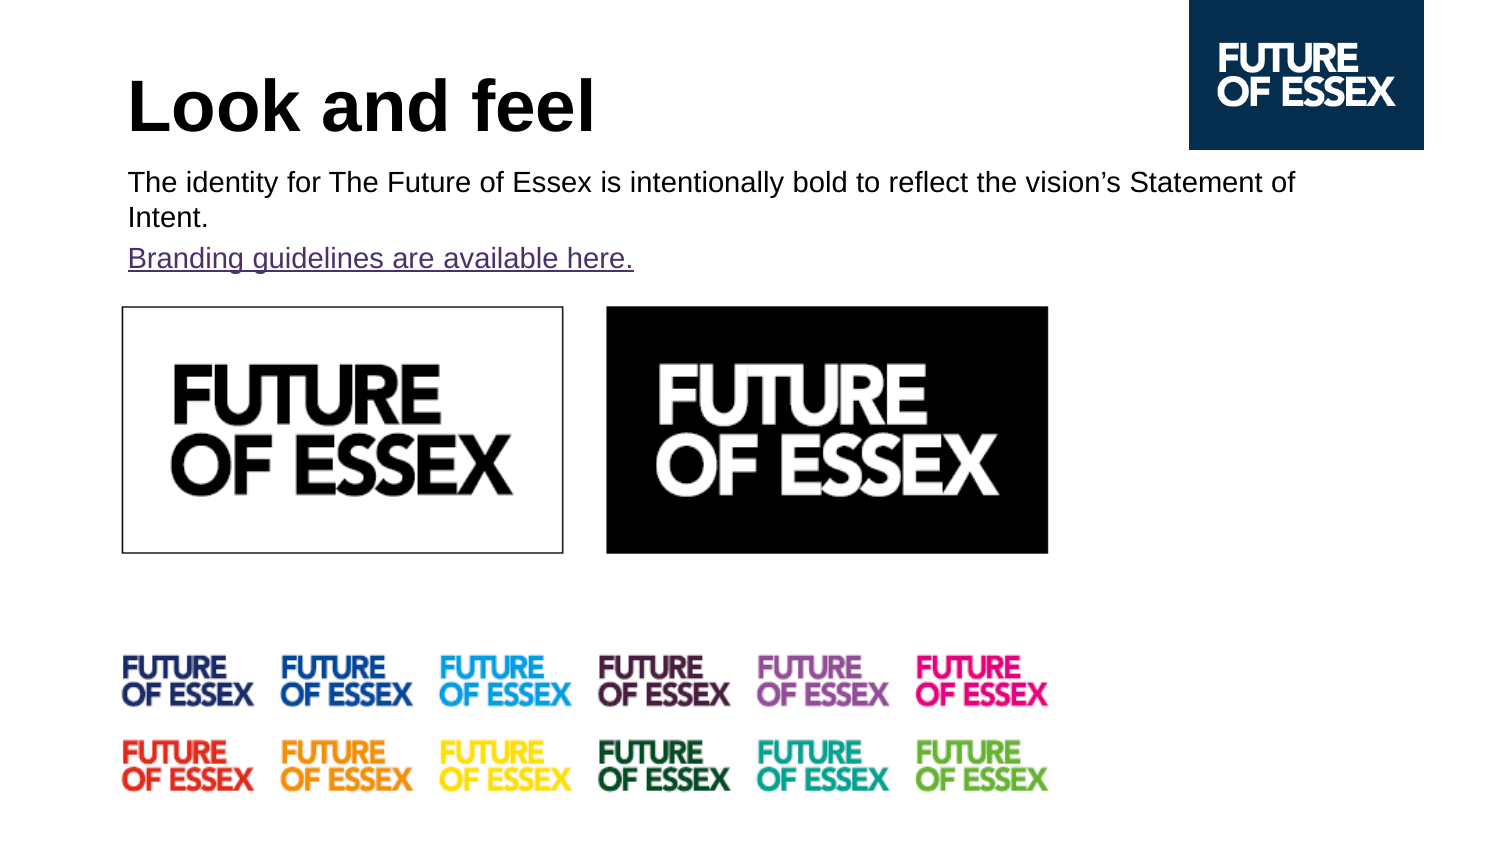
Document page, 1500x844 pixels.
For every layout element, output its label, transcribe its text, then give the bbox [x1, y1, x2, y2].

picture [115, 292, 1058, 807]
title Look and feel [112, 32, 1186, 156]
list The identity for The Future of Essex is intentionally bold to reflect the vision’s Statement of Intent. Branding guidelines are available here. [112, 156, 1400, 786]
picture [1188, 0, 1424, 150]
